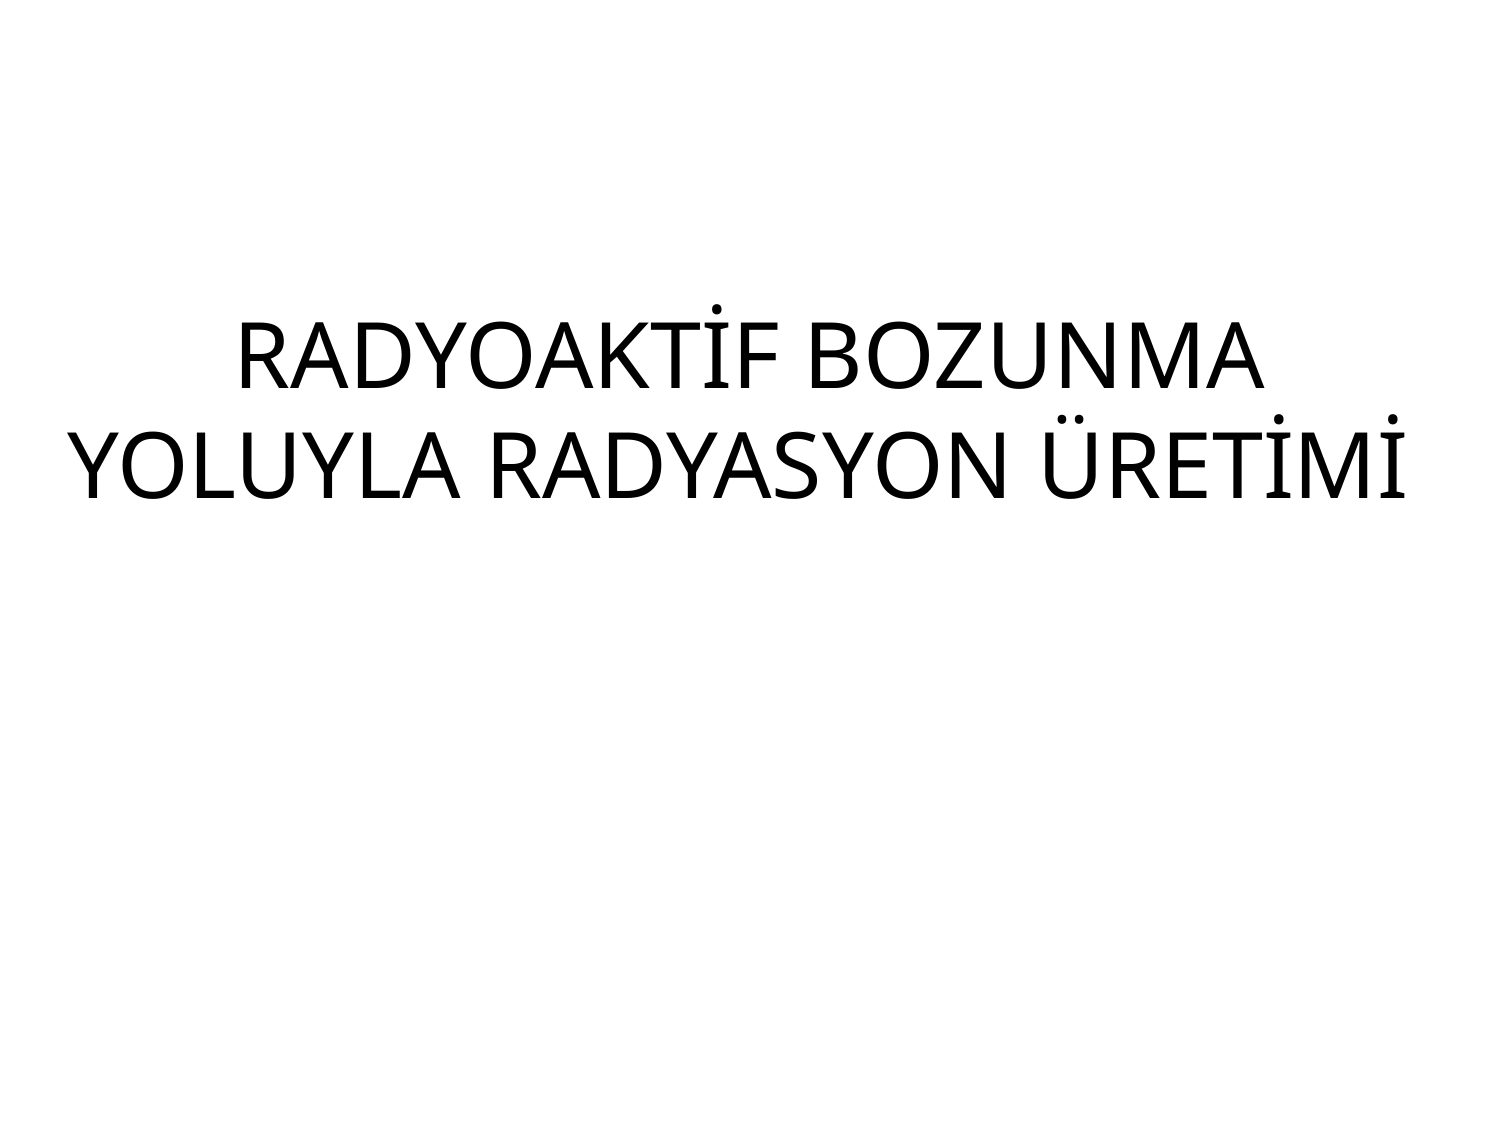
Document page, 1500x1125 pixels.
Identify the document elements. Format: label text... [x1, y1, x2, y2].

title RADYOAKTİF BOZUNMA YOLUYLA RADYASYON ÜRETİMİ [40, 195, 1460, 729]
